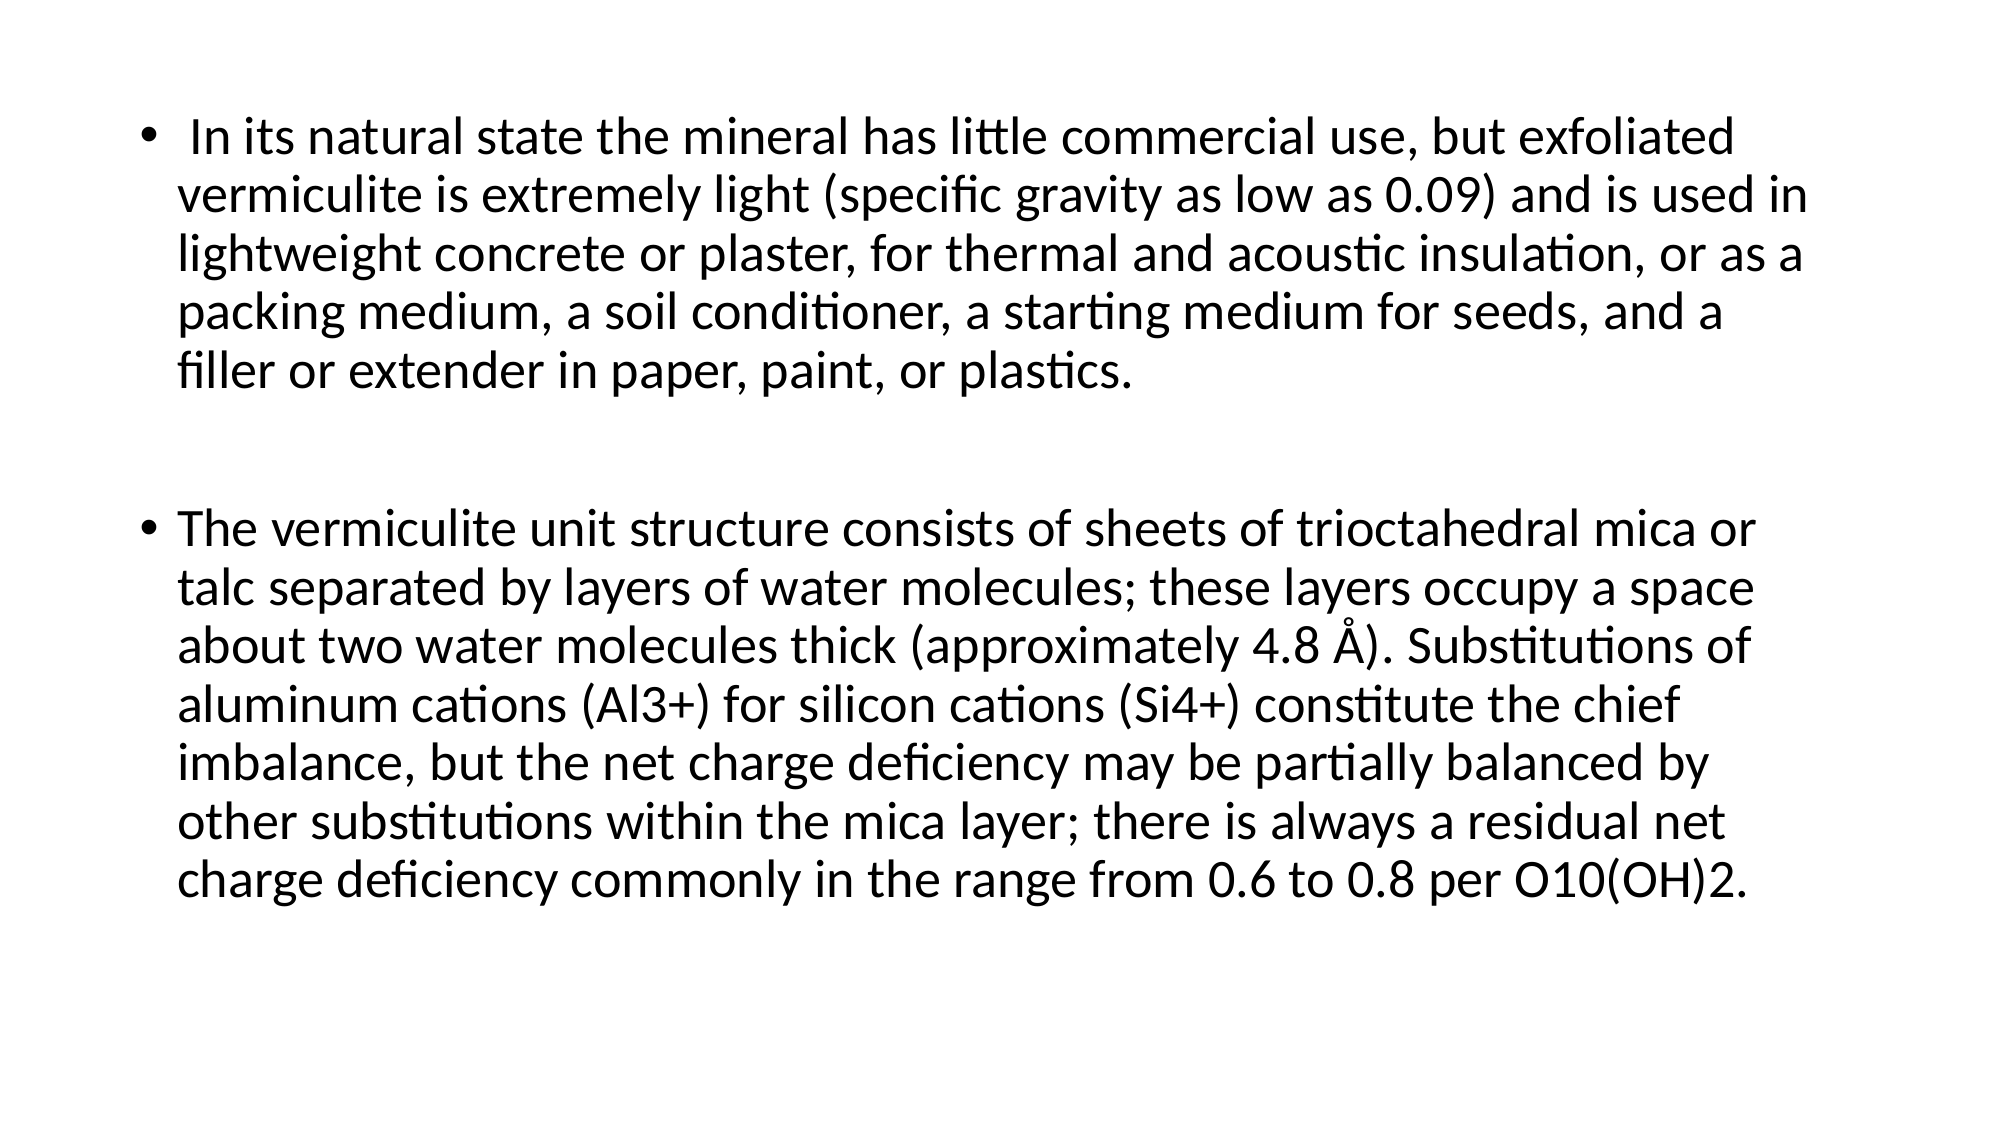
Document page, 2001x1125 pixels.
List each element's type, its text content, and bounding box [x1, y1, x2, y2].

list In its natural state the mineral has little commercial use, but exfoliated vermiculite is extremely light (specific gravity as low as 0.09) and is used in lightweight concrete or plaster, for thermal and acoustic insulation, or as a packing medium, a soil conditioner, a starting medium for seeds, and a filler or extender in paper, paint, or plastics. The vermiculite unit structure consists of sheets of trioctahedral mica or talc separated by layers of water molecules; these layers occupy a space about two water molecules thick (approximately 4.8 Å). Substitutions of aluminum cations (Al3+) for silicon cations (Si4+) constitute the chief imbalance, but the net charge deficiency may be partially balanced by other substitutions within the mica layer; there is always a residual net charge deficiency commonly in the range from 0.6 to 0.8 per O10(OH)2. [124, 100, 1850, 1029]
